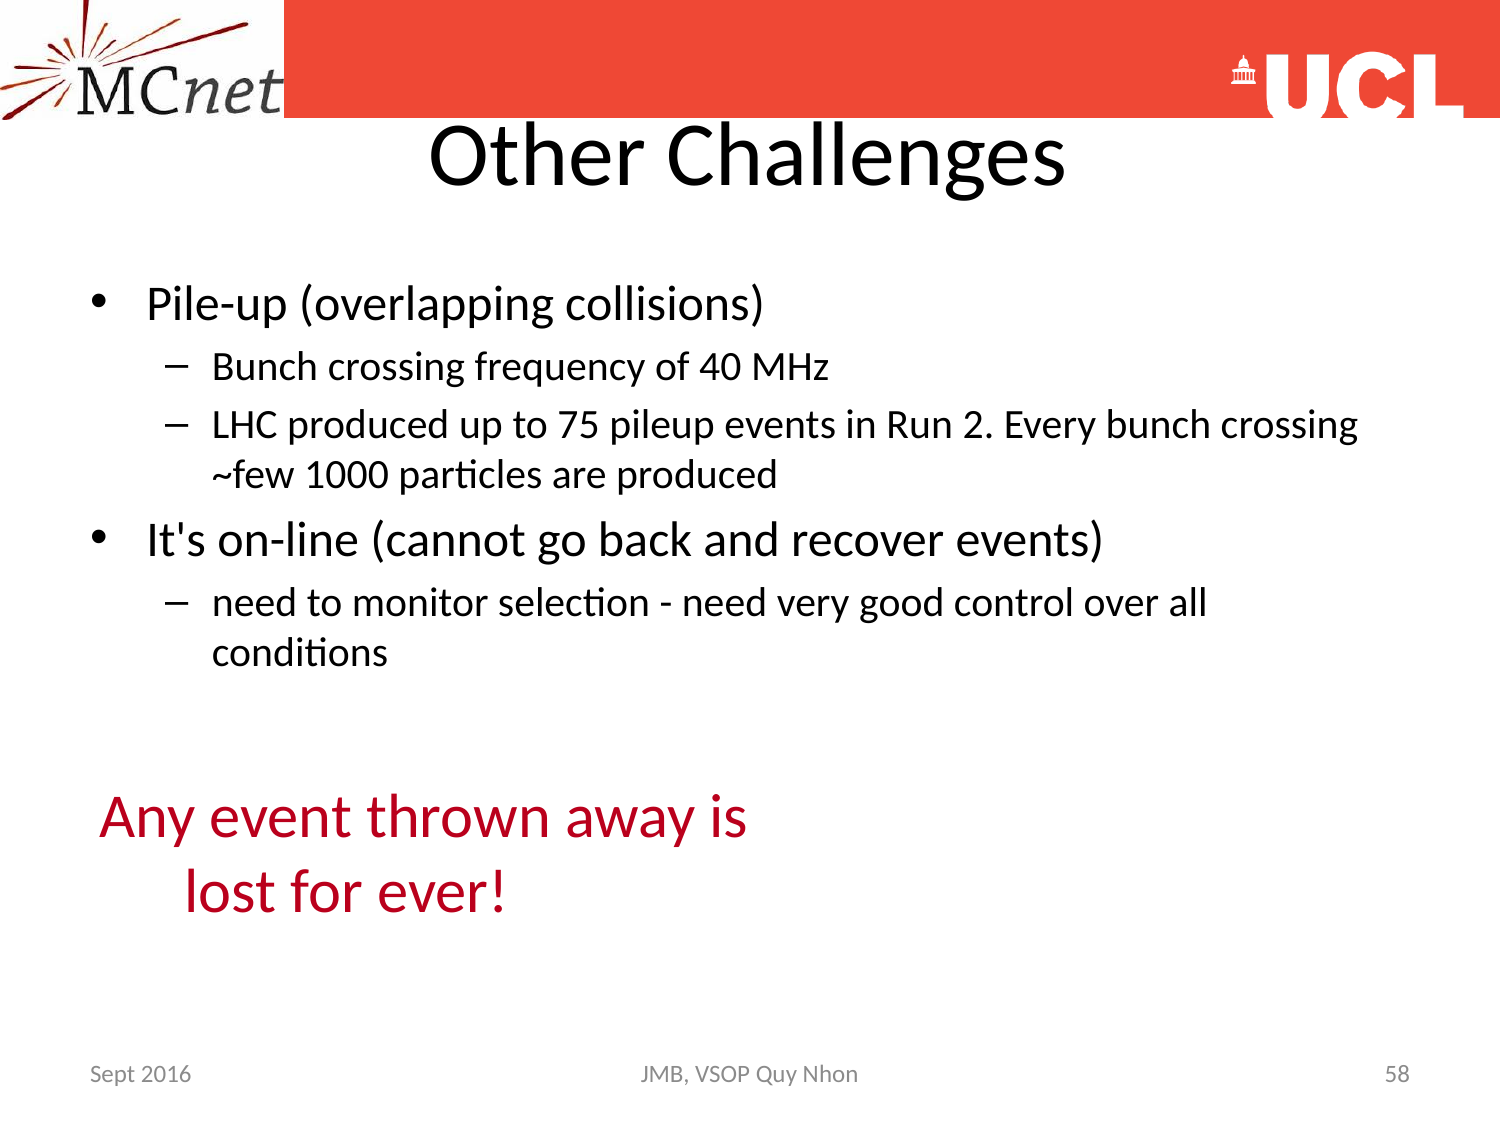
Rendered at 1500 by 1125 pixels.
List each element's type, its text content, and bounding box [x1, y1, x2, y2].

picture [0, 0, 284, 120]
title Other Challenges [73, 64, 1424, 233]
slide_number 58 [1074, 1042, 1425, 1103]
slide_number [75, 1042, 425, 1103]
footer JMB, VSOP Quy Nhon [512, 1042, 988, 1103]
list Pile-up (overlapping collisions) Bunch crossing frequency of 40 MHz LHC produced up to 75 pileup events in Run 2. Every bunch crossing ~few 1000 particles are produced It's on-line (cannot go back and recover events) need to monitor selection - need very good control over all conditions Any event thrown away is lost for ever! [75, 262, 1405, 1005]
